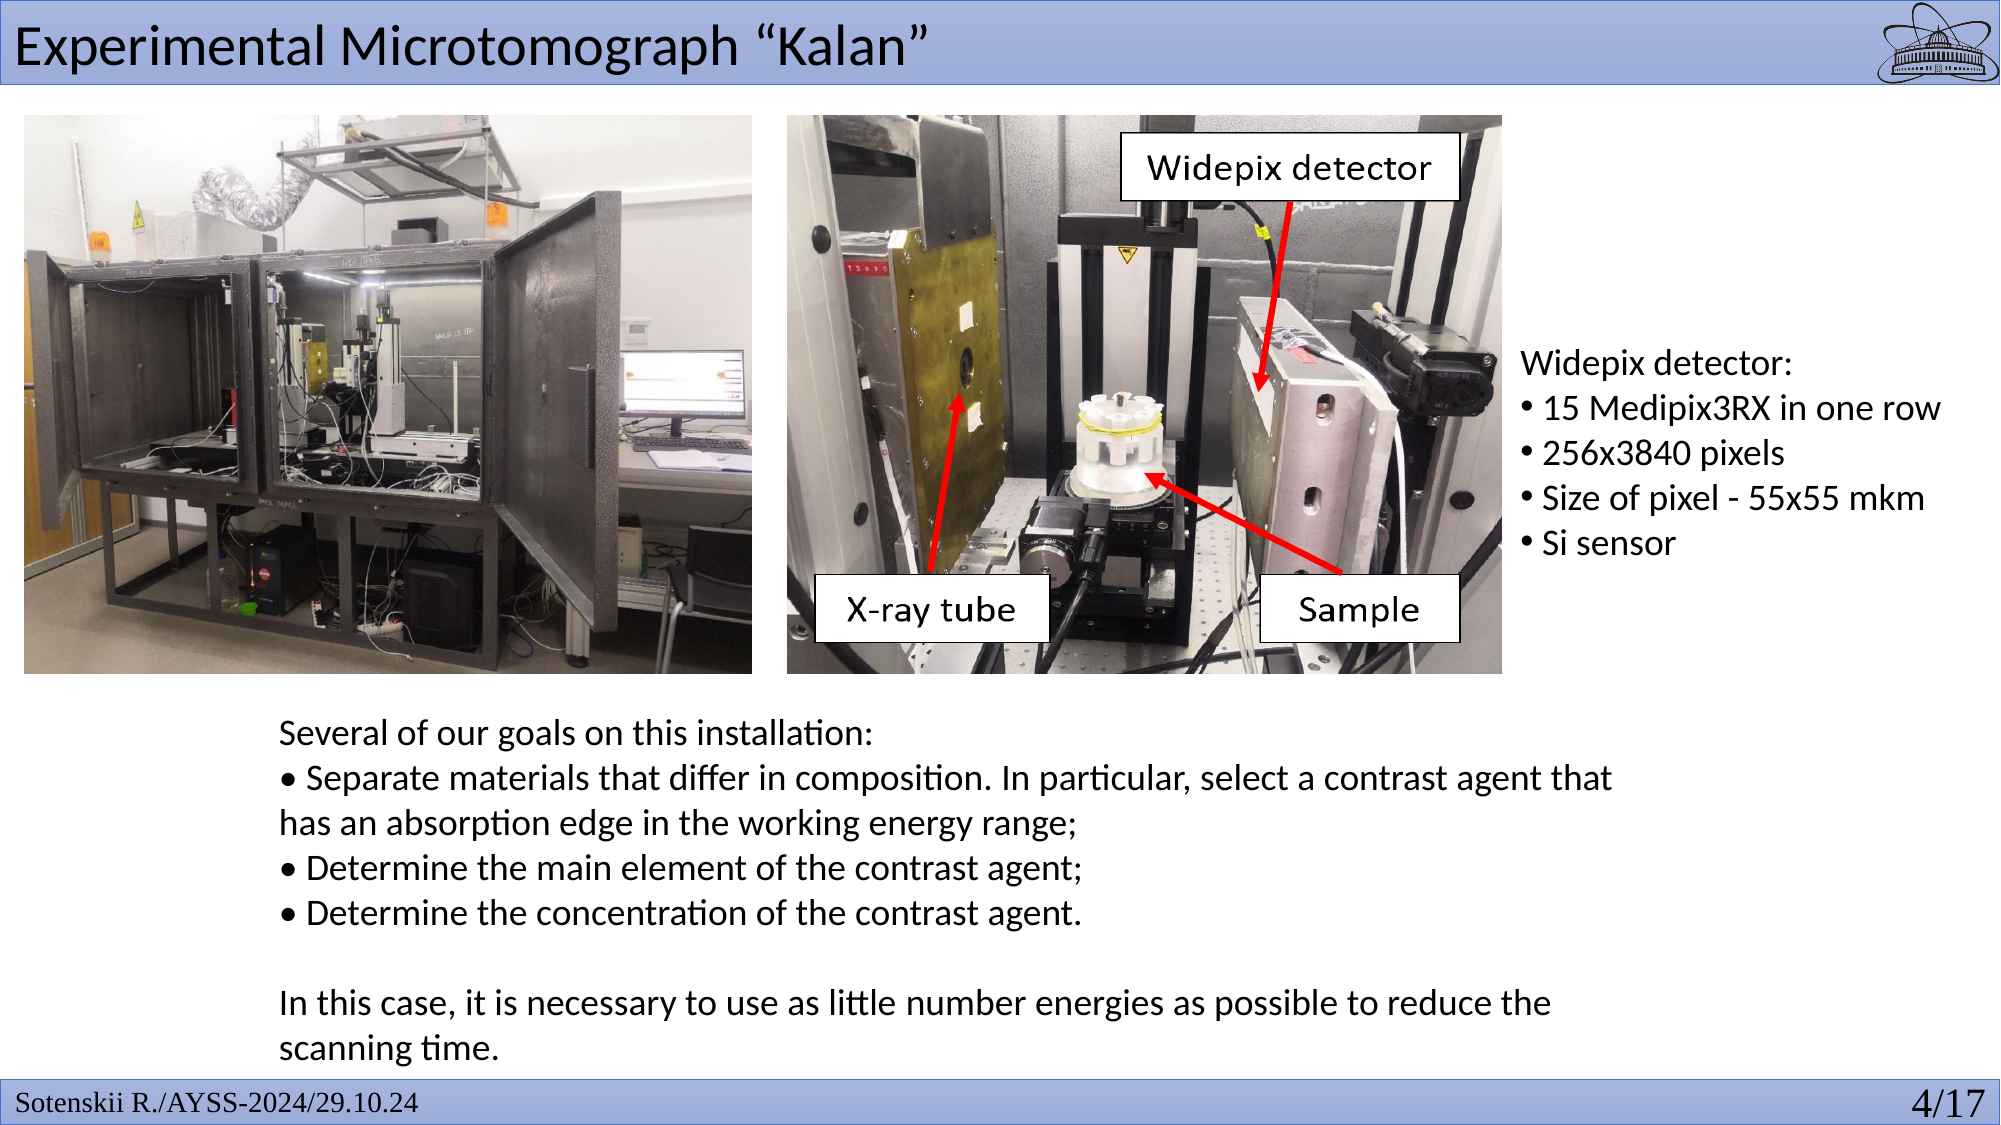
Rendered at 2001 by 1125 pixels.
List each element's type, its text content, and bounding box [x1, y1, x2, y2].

picture [24, 115, 752, 674]
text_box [786, 116, 1502, 674]
text_box Experimental Microtomograph “Kalan” [0, 0, 2000, 85]
text_box [654, 1079, 1896, 1125]
text_box Widepix detector: 15 Medipix3RX in one row 256х3840 pixels Size of pixel - 55x55 mkm Si sensor [1505, 330, 2000, 571]
text_box 4/17 [1896, 1068, 2000, 1125]
picture [1876, 2, 2000, 84]
text_box Sotenskii R./AYSS-2024/29.10.24 [0, 1075, 654, 1125]
text_box Several of our goals on this installation: • Separate materials that differ in composition. In particular, select a contrast agent that has an absorption edge in the working energy range; • Determine the main element of the contrast agent; • Determine the concentration of the contrast agent. In this case, it is necessary to use as little number energies as possible to reduce the scanning time. [264, 700, 1656, 1076]
